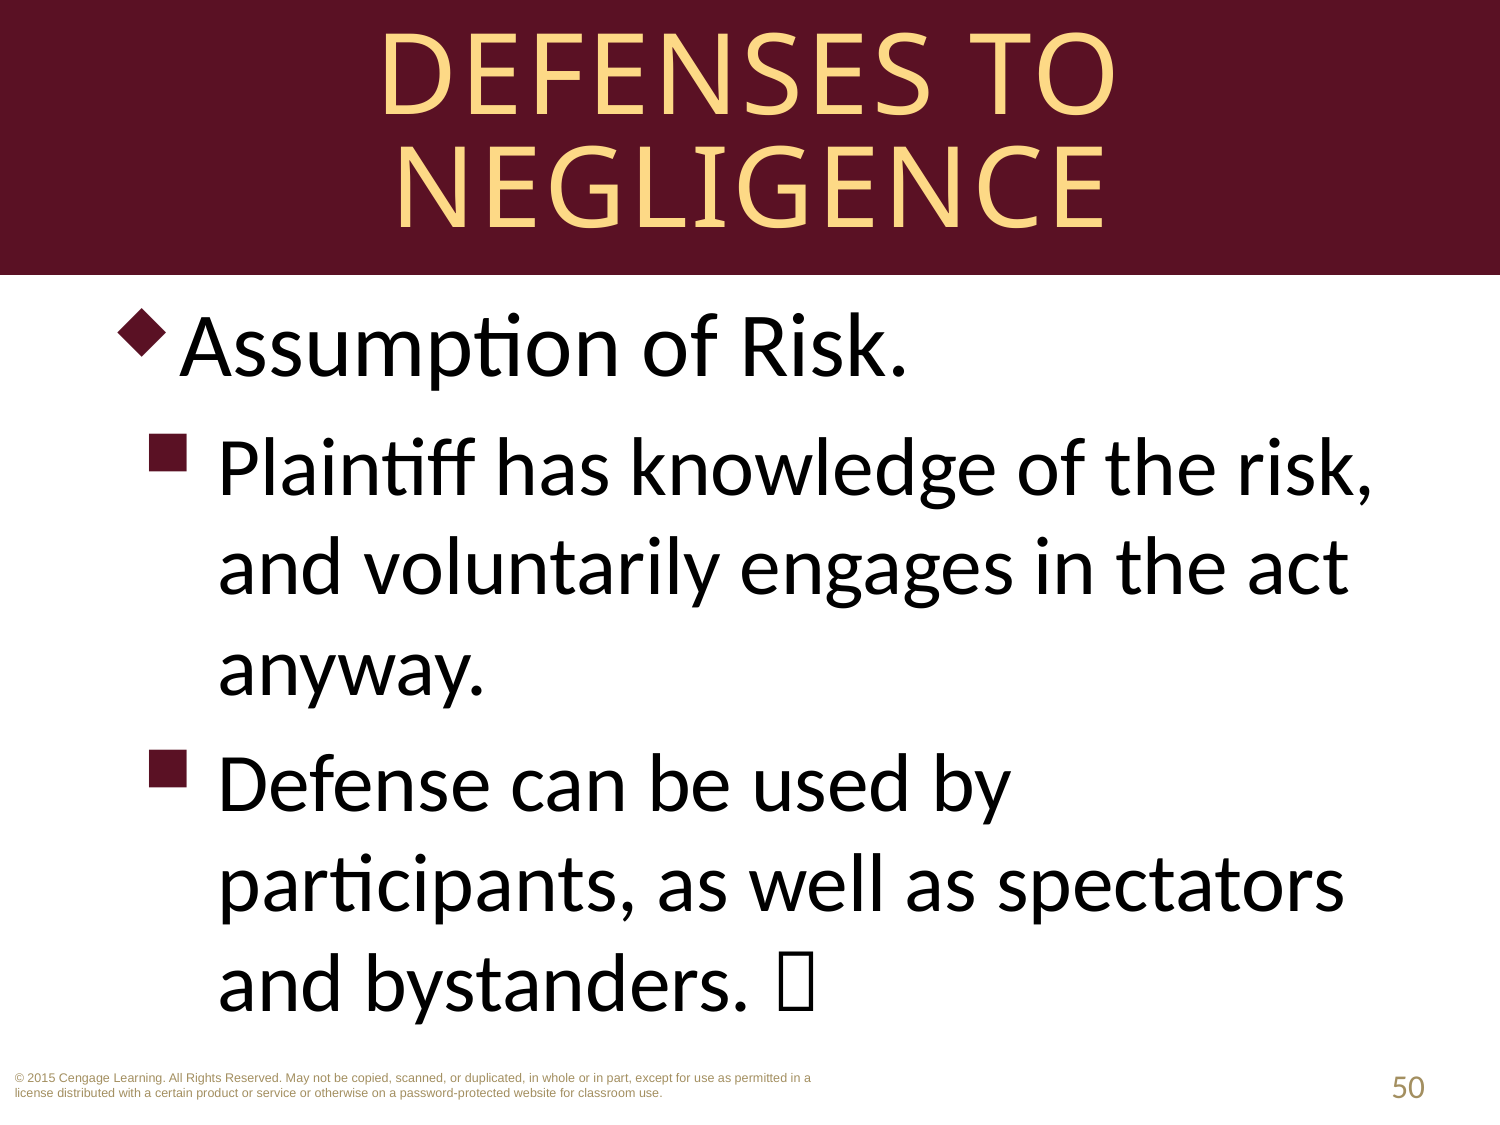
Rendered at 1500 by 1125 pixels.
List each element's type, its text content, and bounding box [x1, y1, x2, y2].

title Defenses to Negligence [0, 0, 1500, 275]
list Assumption of Risk. Plaintiff has knowledge of the risk, and voluntarily engages in the act anyway. Defense can be used by participants, as well as spectators and bystanders.  [74, 277, 1426, 1051]
slide_number 50 [1299, 1052, 1425, 1113]
